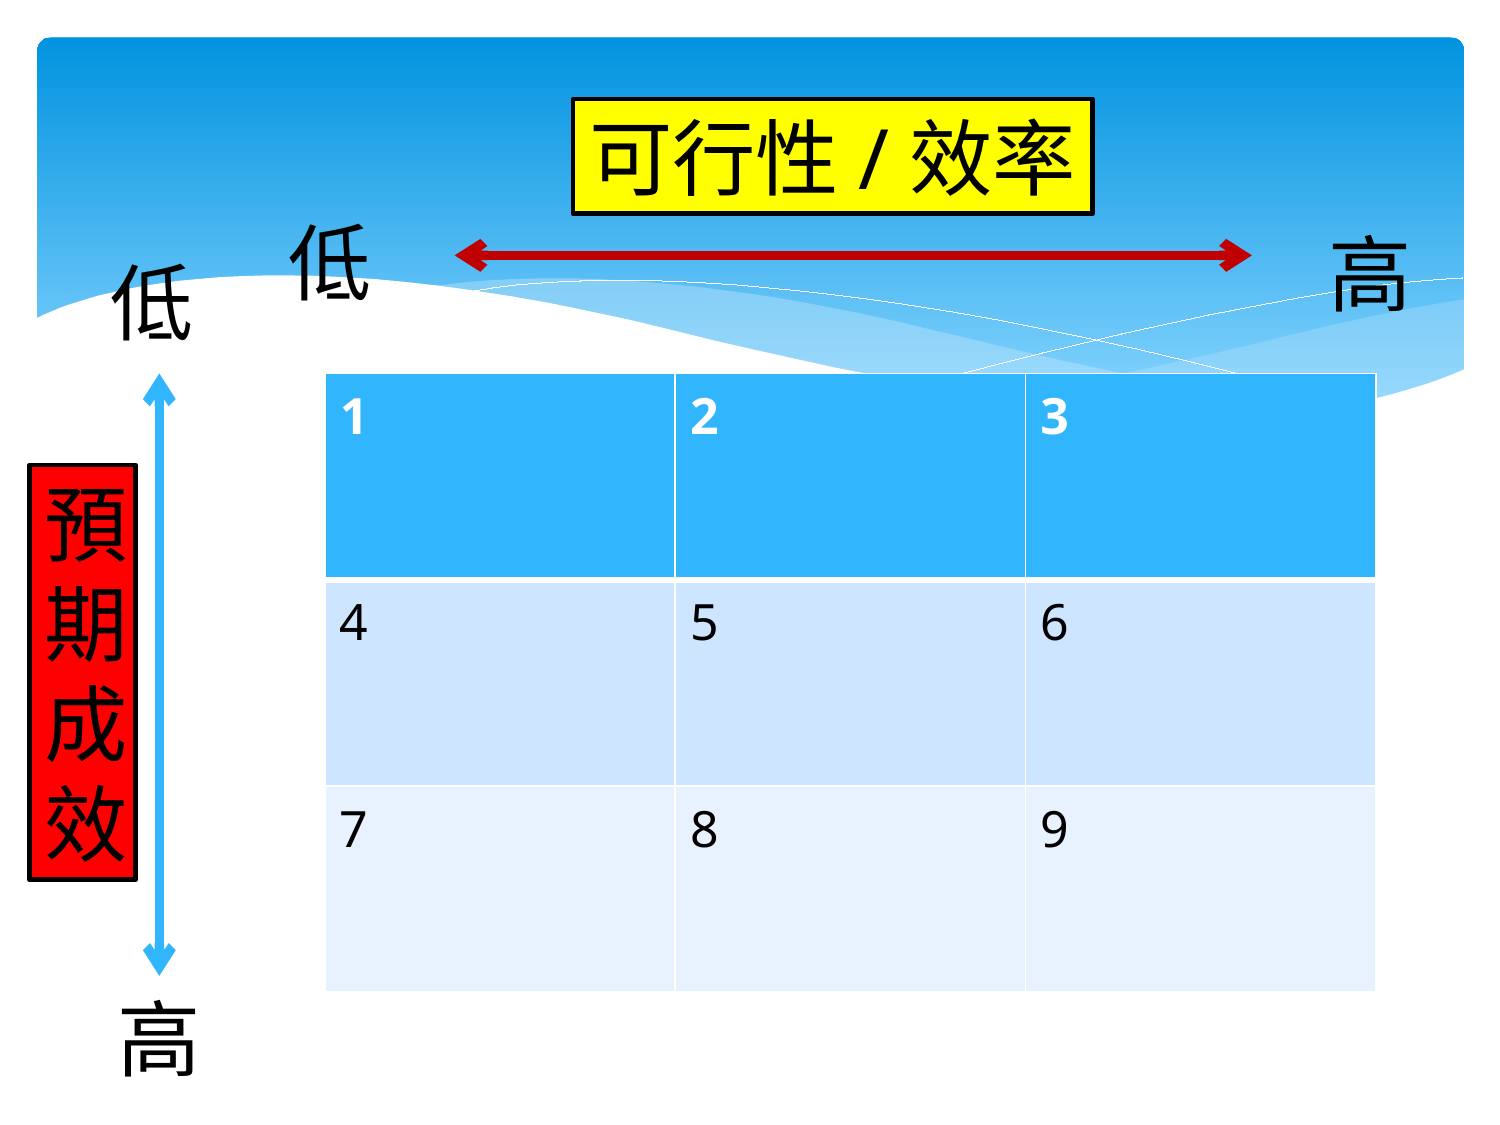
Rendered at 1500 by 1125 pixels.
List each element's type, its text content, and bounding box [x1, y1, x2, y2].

text_box 低 [87, 243, 217, 359]
table_header 1 [326, 374, 674, 577]
table_cell 7 [326, 787, 674, 991]
text_box 高 [94, 979, 225, 1095]
table_cell 8 [676, 787, 1025, 991]
text_box 可行性/效率 [572, 99, 1093, 214]
text_box 低 [265, 203, 396, 319]
text_box 預期成效 [29, 465, 136, 880]
table_cell 4 [326, 583, 674, 785]
table_cell 6 [1026, 583, 1375, 785]
table_header 2 [676, 374, 1025, 577]
text_box 高 [1305, 214, 1435, 329]
table_header 3 [1026, 374, 1375, 577]
table_cell 9 [1026, 787, 1375, 991]
table_cell 5 [676, 583, 1025, 785]
